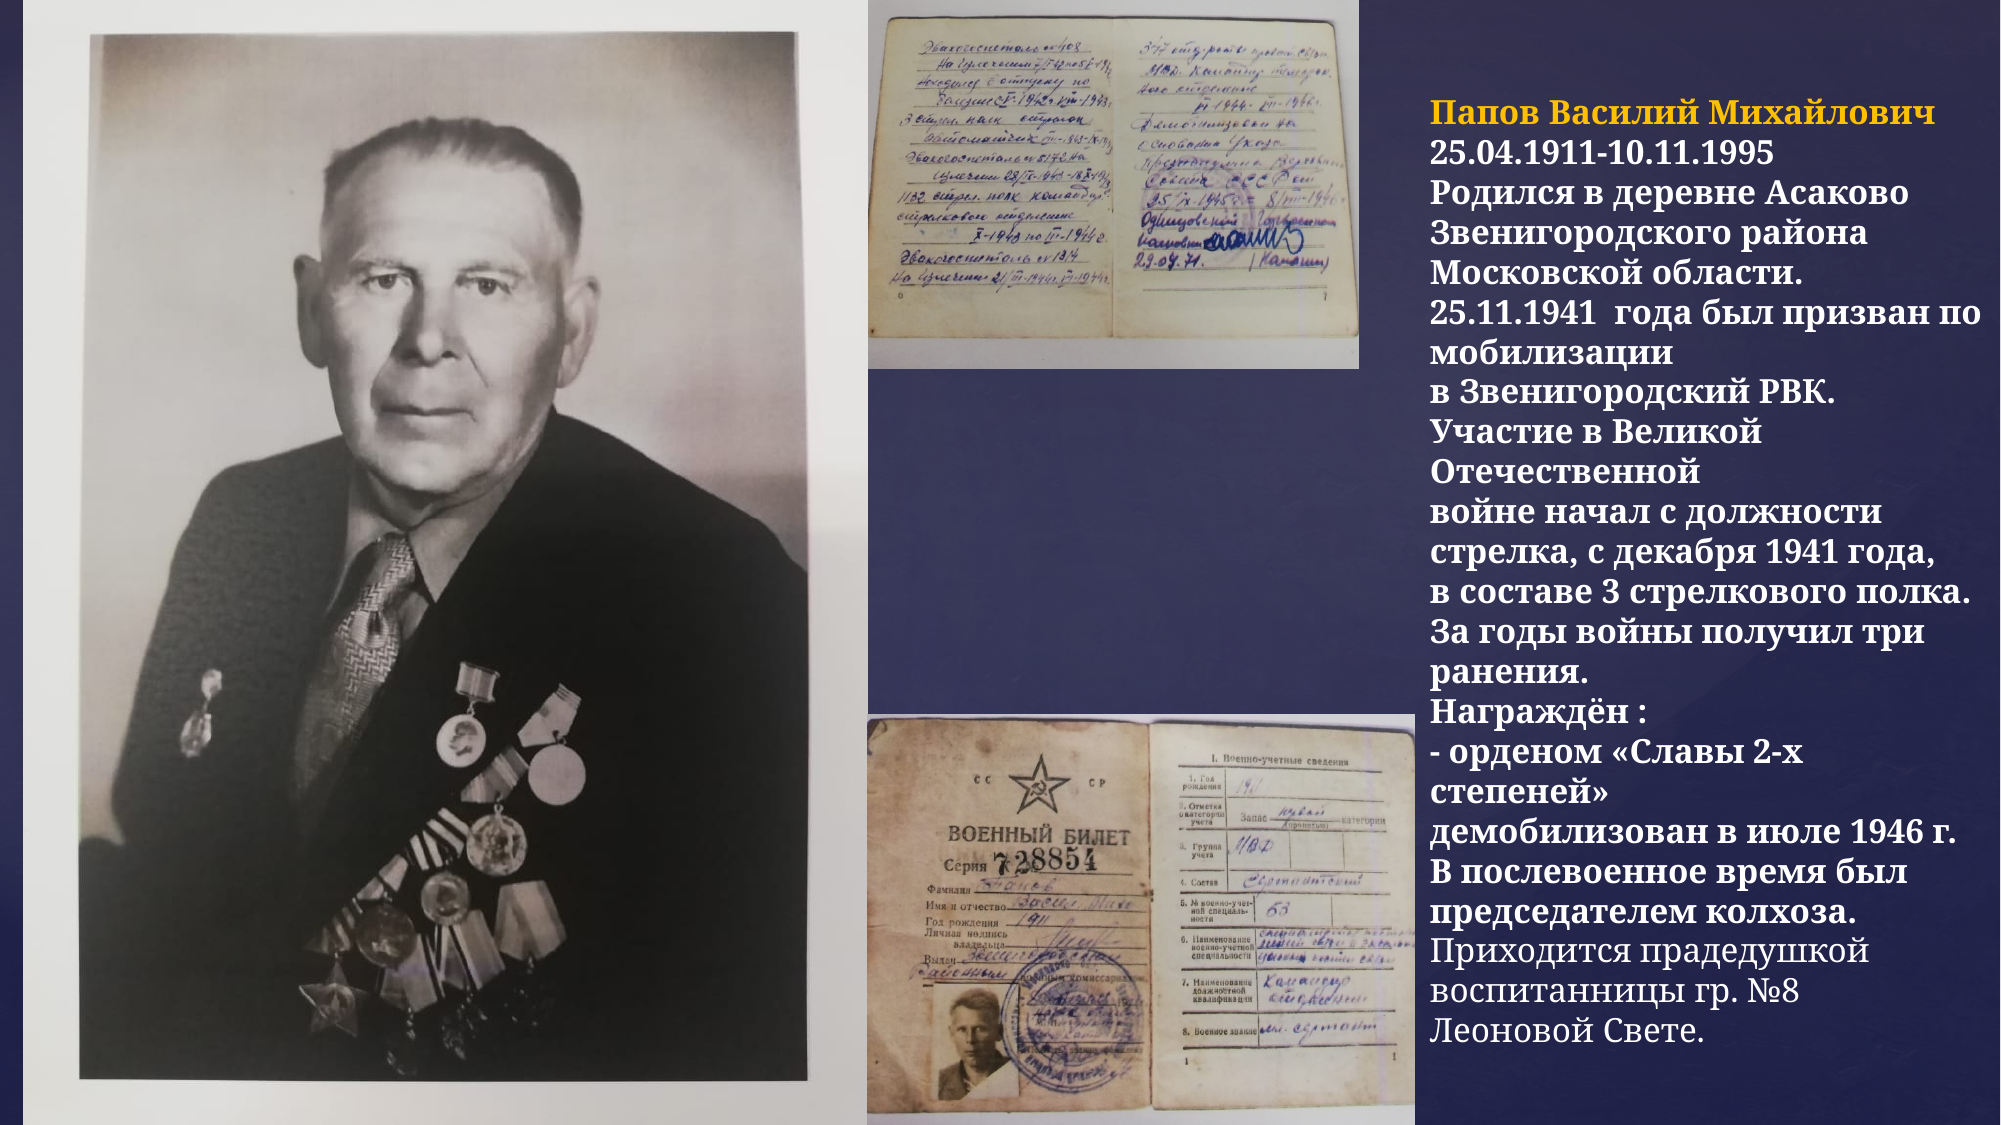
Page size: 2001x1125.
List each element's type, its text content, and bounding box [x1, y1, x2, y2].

title Папов Василий Михайлович 25.04.1911-10.11.1995 Родился в деревне Асаково Звенигородского района Московской области. 25.11.1941 года был призван по мобилизации в Звенигородский РВК. Участие в Великой Отечественной войне начал с должности стрелка, с декабря 1941 года, в составе 3 стрелкового полка. За годы войны получил три ранения. Награждён : - орденом «Славы 2-х степеней» демобилизован в июле 1946 г. В послевоенное время был председателем колхоза. Приходится прадедушкой воспитанницы гр. №8 Леоновой Свете. [1414, 0, 2000, 1057]
picture [22, 0, 1416, 1125]
